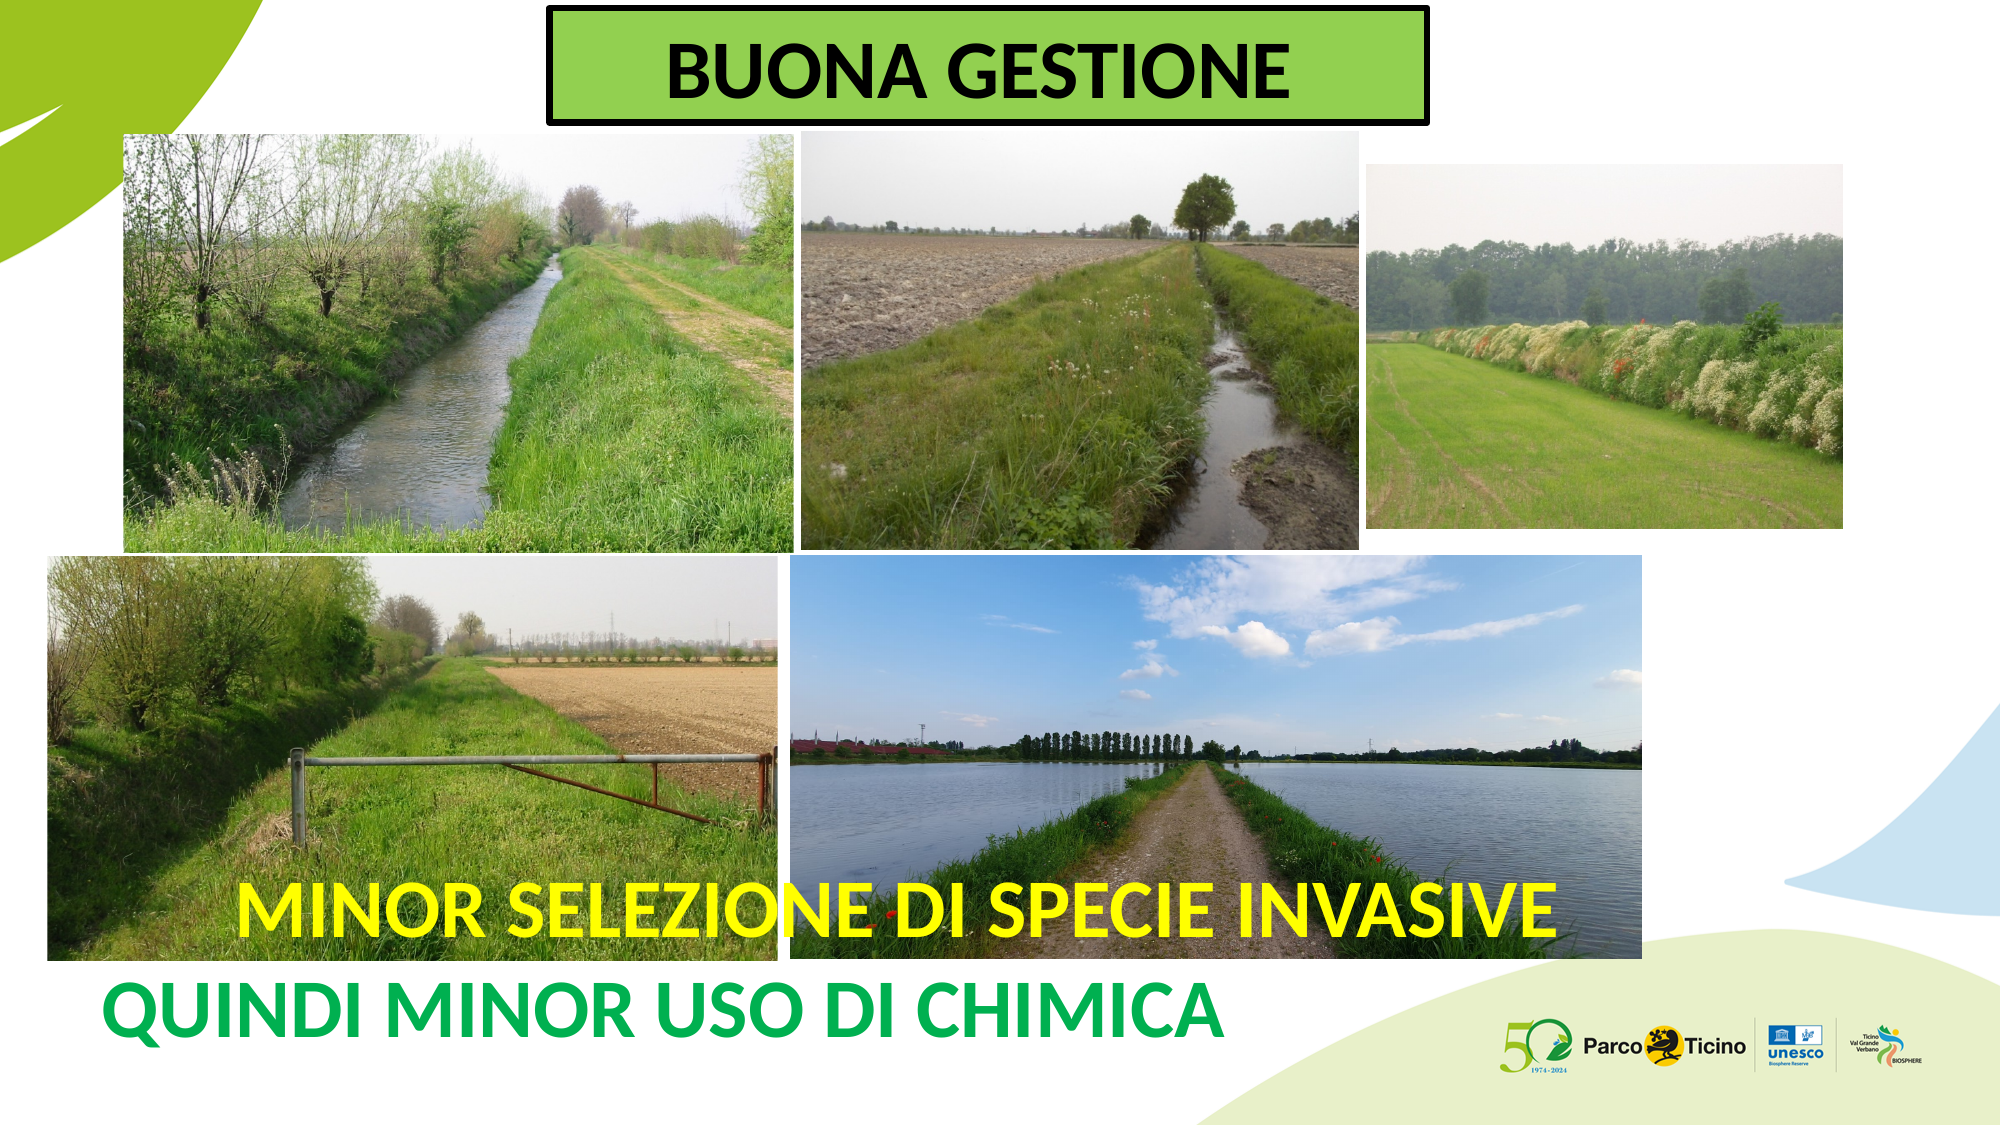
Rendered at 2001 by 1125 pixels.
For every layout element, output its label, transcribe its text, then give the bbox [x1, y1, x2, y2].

text_box MINOR SELEZIONE DI SPECIE INVASIVE QUINDI MINOR USO DI CHIMICA [86, 846, 1594, 997]
text_box BUONA GESTIONE [549, 7, 1428, 123]
picture [0, 0, 2000, 1125]
